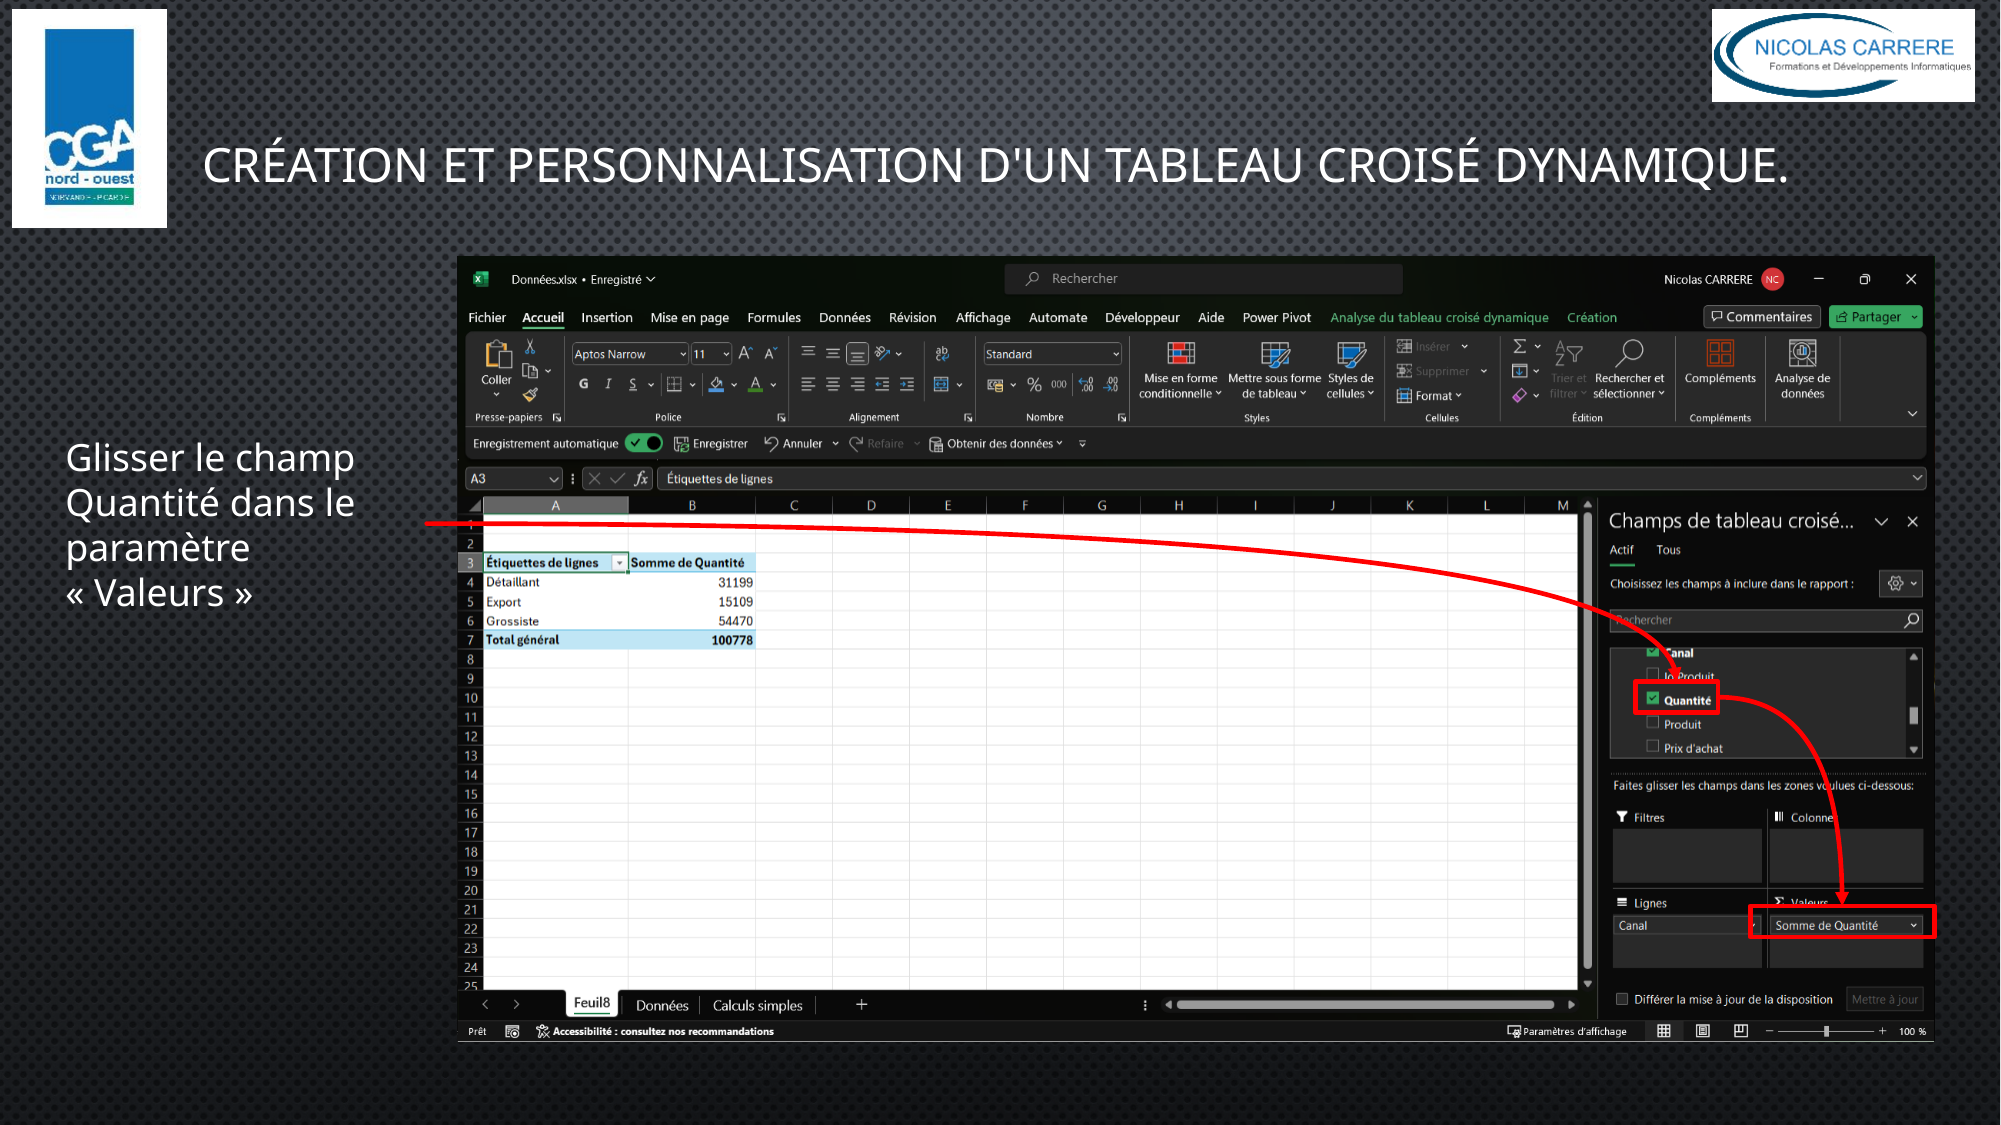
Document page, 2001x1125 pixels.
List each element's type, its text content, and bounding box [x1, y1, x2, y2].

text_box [426, 524, 1678, 682]
text_box Glisser le champ Quantité dans le paramètre « Valeurs » [50, 426, 427, 621]
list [456, 256, 1935, 1042]
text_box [1718, 696, 1843, 907]
picture [12, 9, 167, 228]
picture [1712, 9, 1975, 102]
title Création et personnalisation d'un tableau croisé dynamique. [187, 99, 1813, 228]
